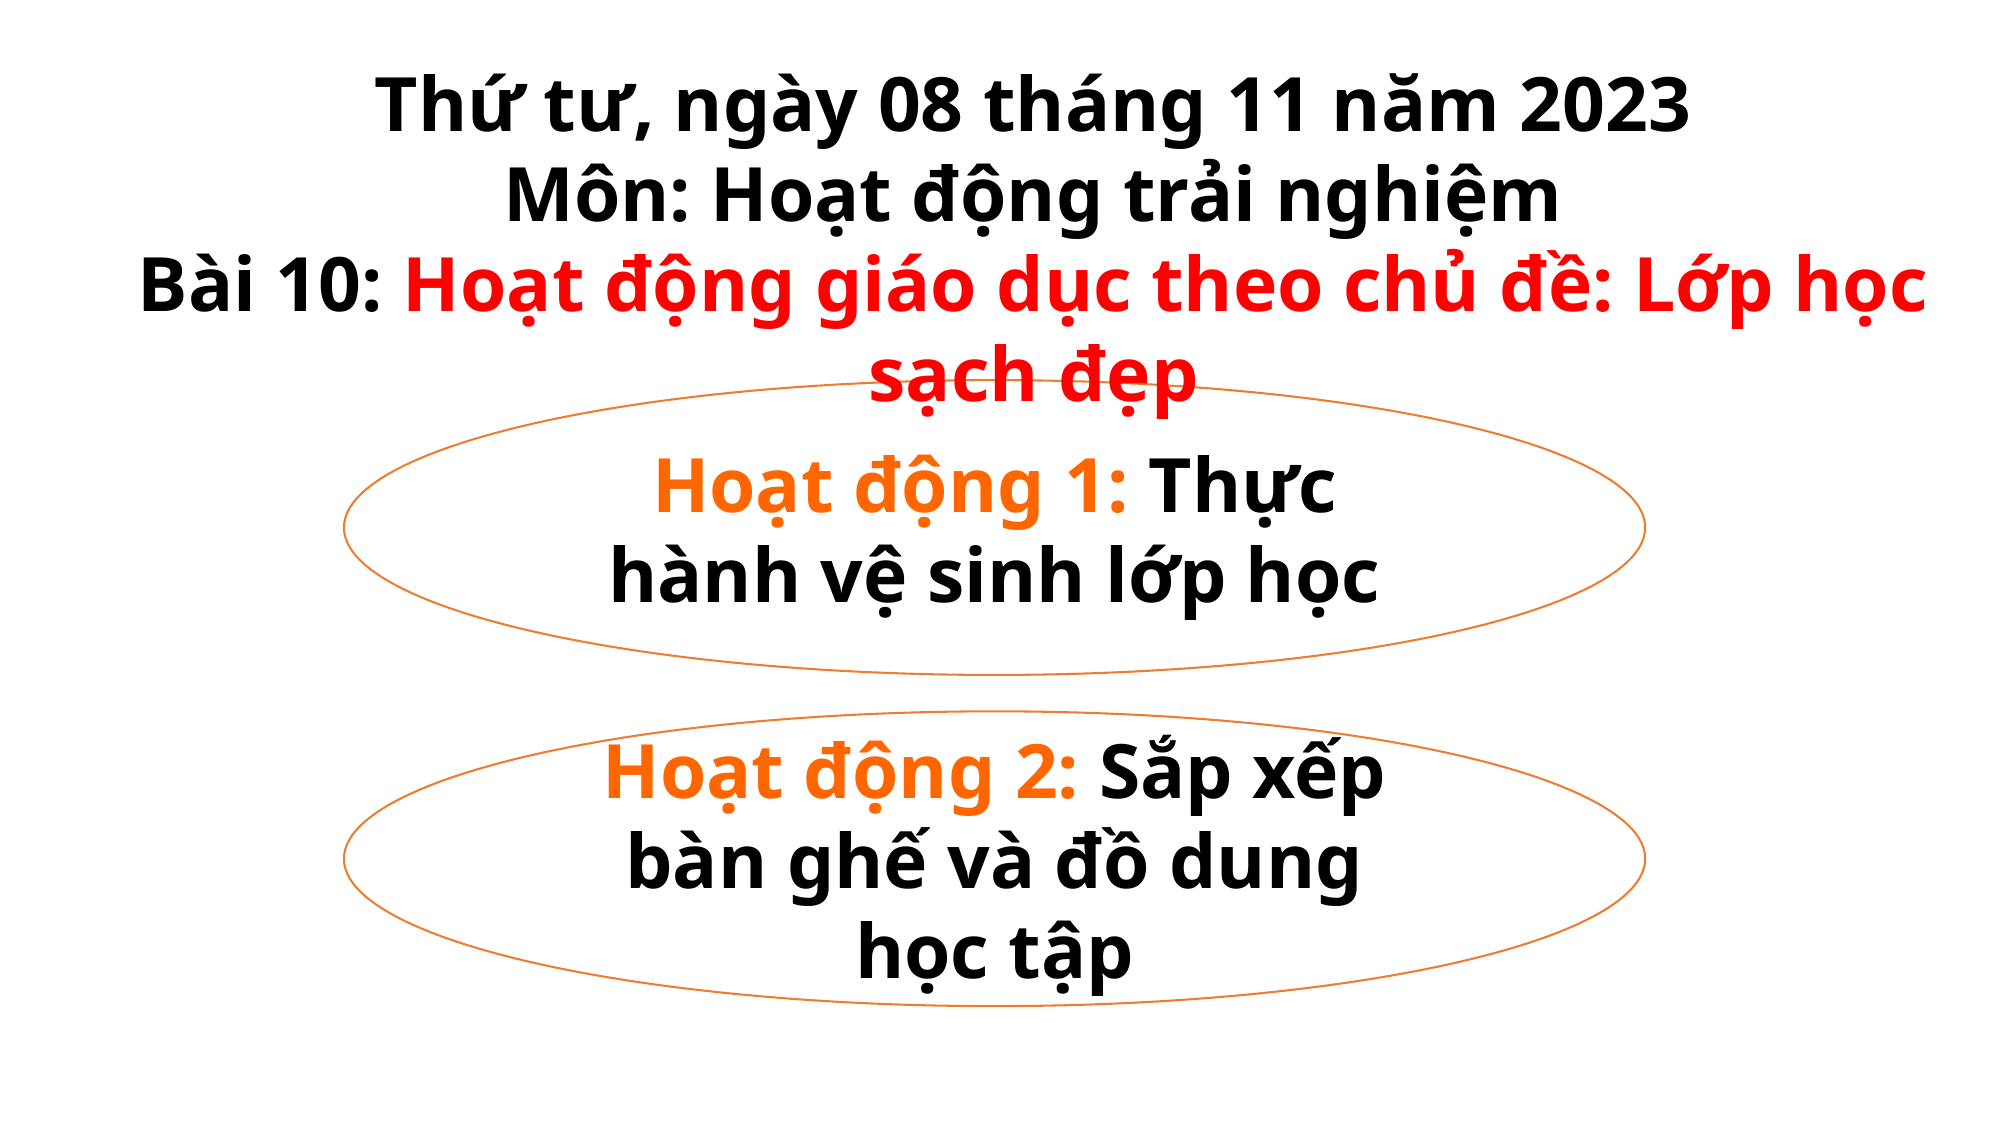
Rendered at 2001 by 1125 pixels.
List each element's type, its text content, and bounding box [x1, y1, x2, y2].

text_box Hoạt động 2: Sắp xếp bàn ghế và đồ dung học tập [342, 710, 1647, 1008]
text_box Hoạt động 1: Thực hành vệ sinh lớp học [342, 424, 1647, 676]
text_box Thứ tư, ngày 08 tháng 11 năm 2023 Môn: Hoạt động trải nghiệm Bài 10: Hoạt động giáo dục theo chủ đề: Lớp học sạch đẹp [67, 49, 2000, 424]
